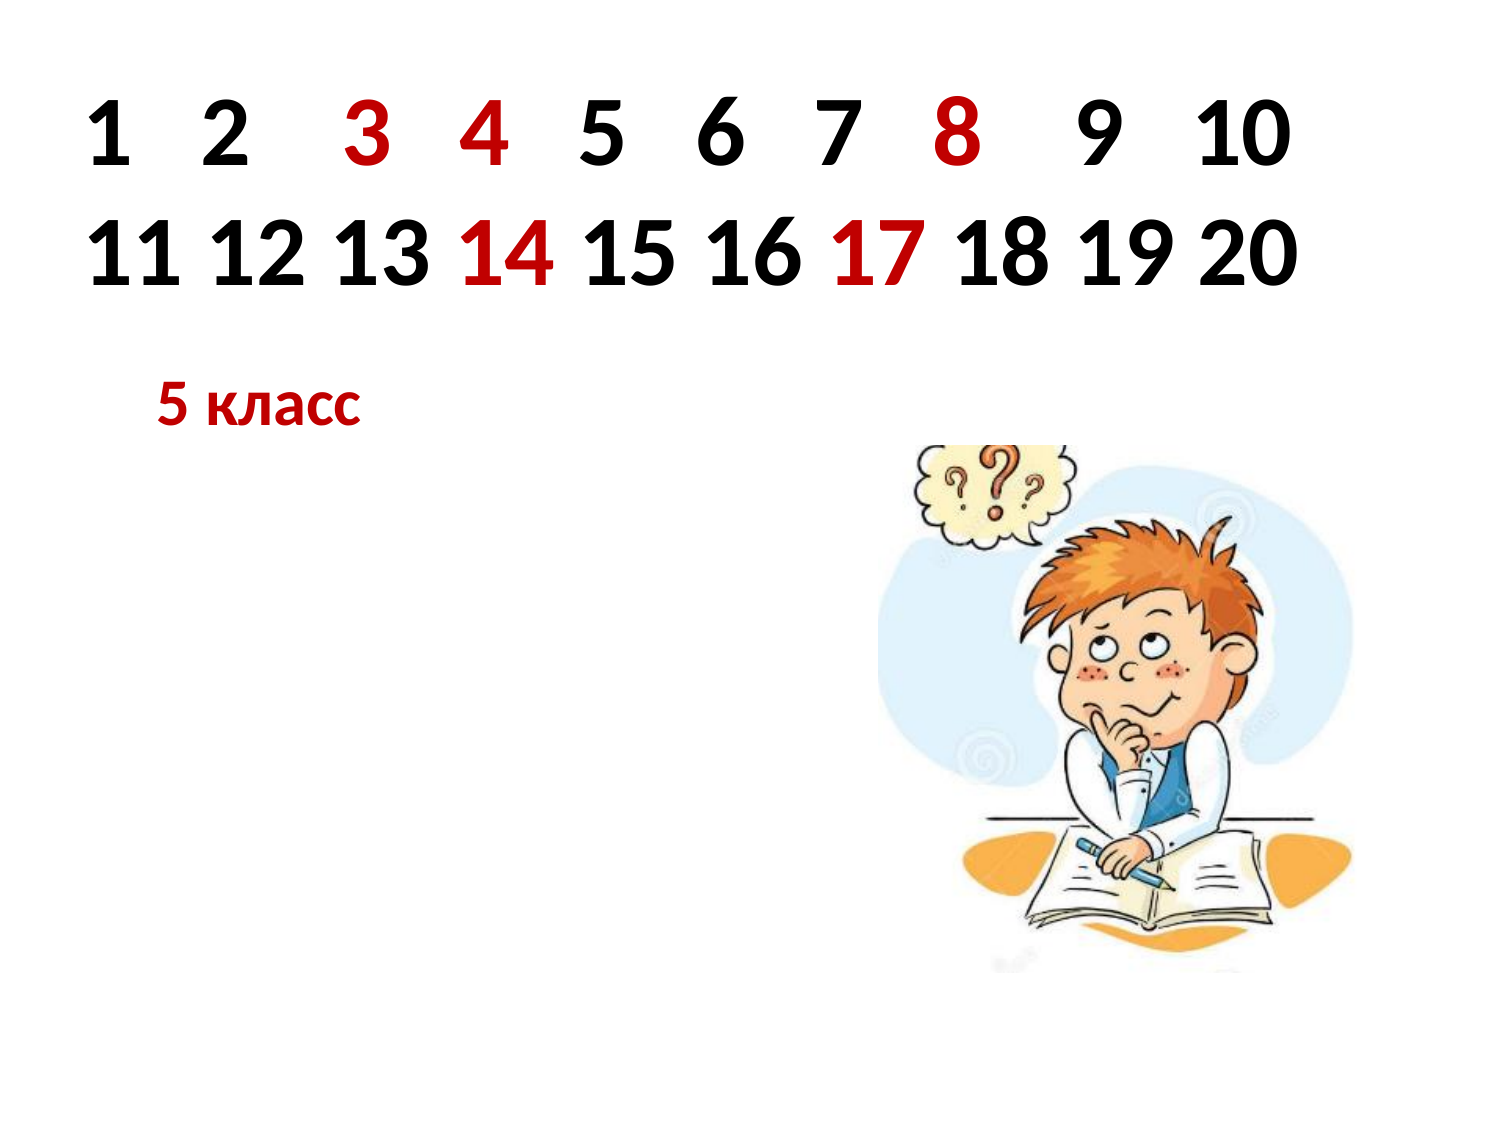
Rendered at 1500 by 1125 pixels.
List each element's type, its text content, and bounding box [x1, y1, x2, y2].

text_box 1 2 3 4 5 6 7 8 9 10 11 12 13 14 15 16 17 18 19 20 [67, 58, 1331, 314]
picture [878, 445, 1372, 973]
text_box 5 класс [141, 351, 377, 447]
